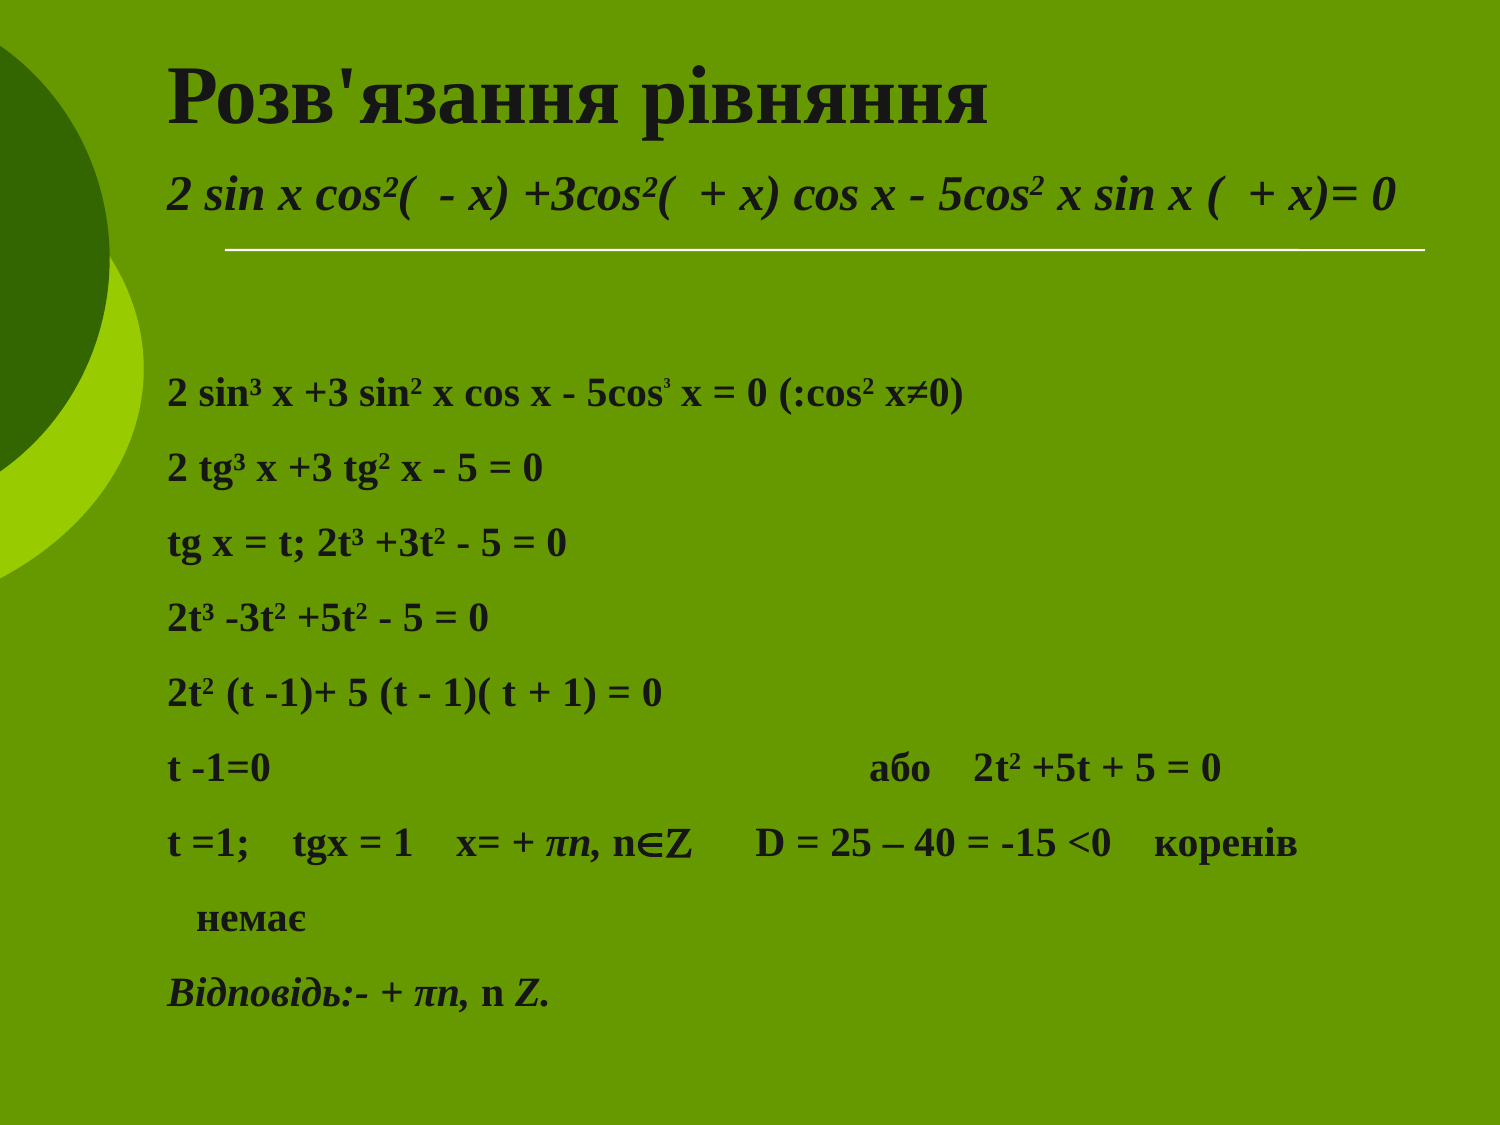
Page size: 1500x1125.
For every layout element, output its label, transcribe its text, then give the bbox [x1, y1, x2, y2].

text_box Розв'язання рівняння 2 sin x cos²( - x) +3соs²( + х) соs х - 5cos2 x sin x ( + x)= 0 2 sin³ x +3 sin2 x соs х - 5cos³ x = 0 (:cos2 x≠0) 2 tg³ x +3 tg2 x - 5 = 0 tg x = t; 2t³ +3t2 - 5 = 0 2t³ -3t2 +5t2 - 5 = 0 2t2 (t -1)+ 5 (t - 1)( t + 1) = 0 t -1=0 або 2t2 +5t + 5 = 0 t =1; tgx = 1 x= + πn, n D = 25 – 40 = -15 <0 коренів немає Відповідь:- + πn, n Z. [152, 0, 1430, 247]
